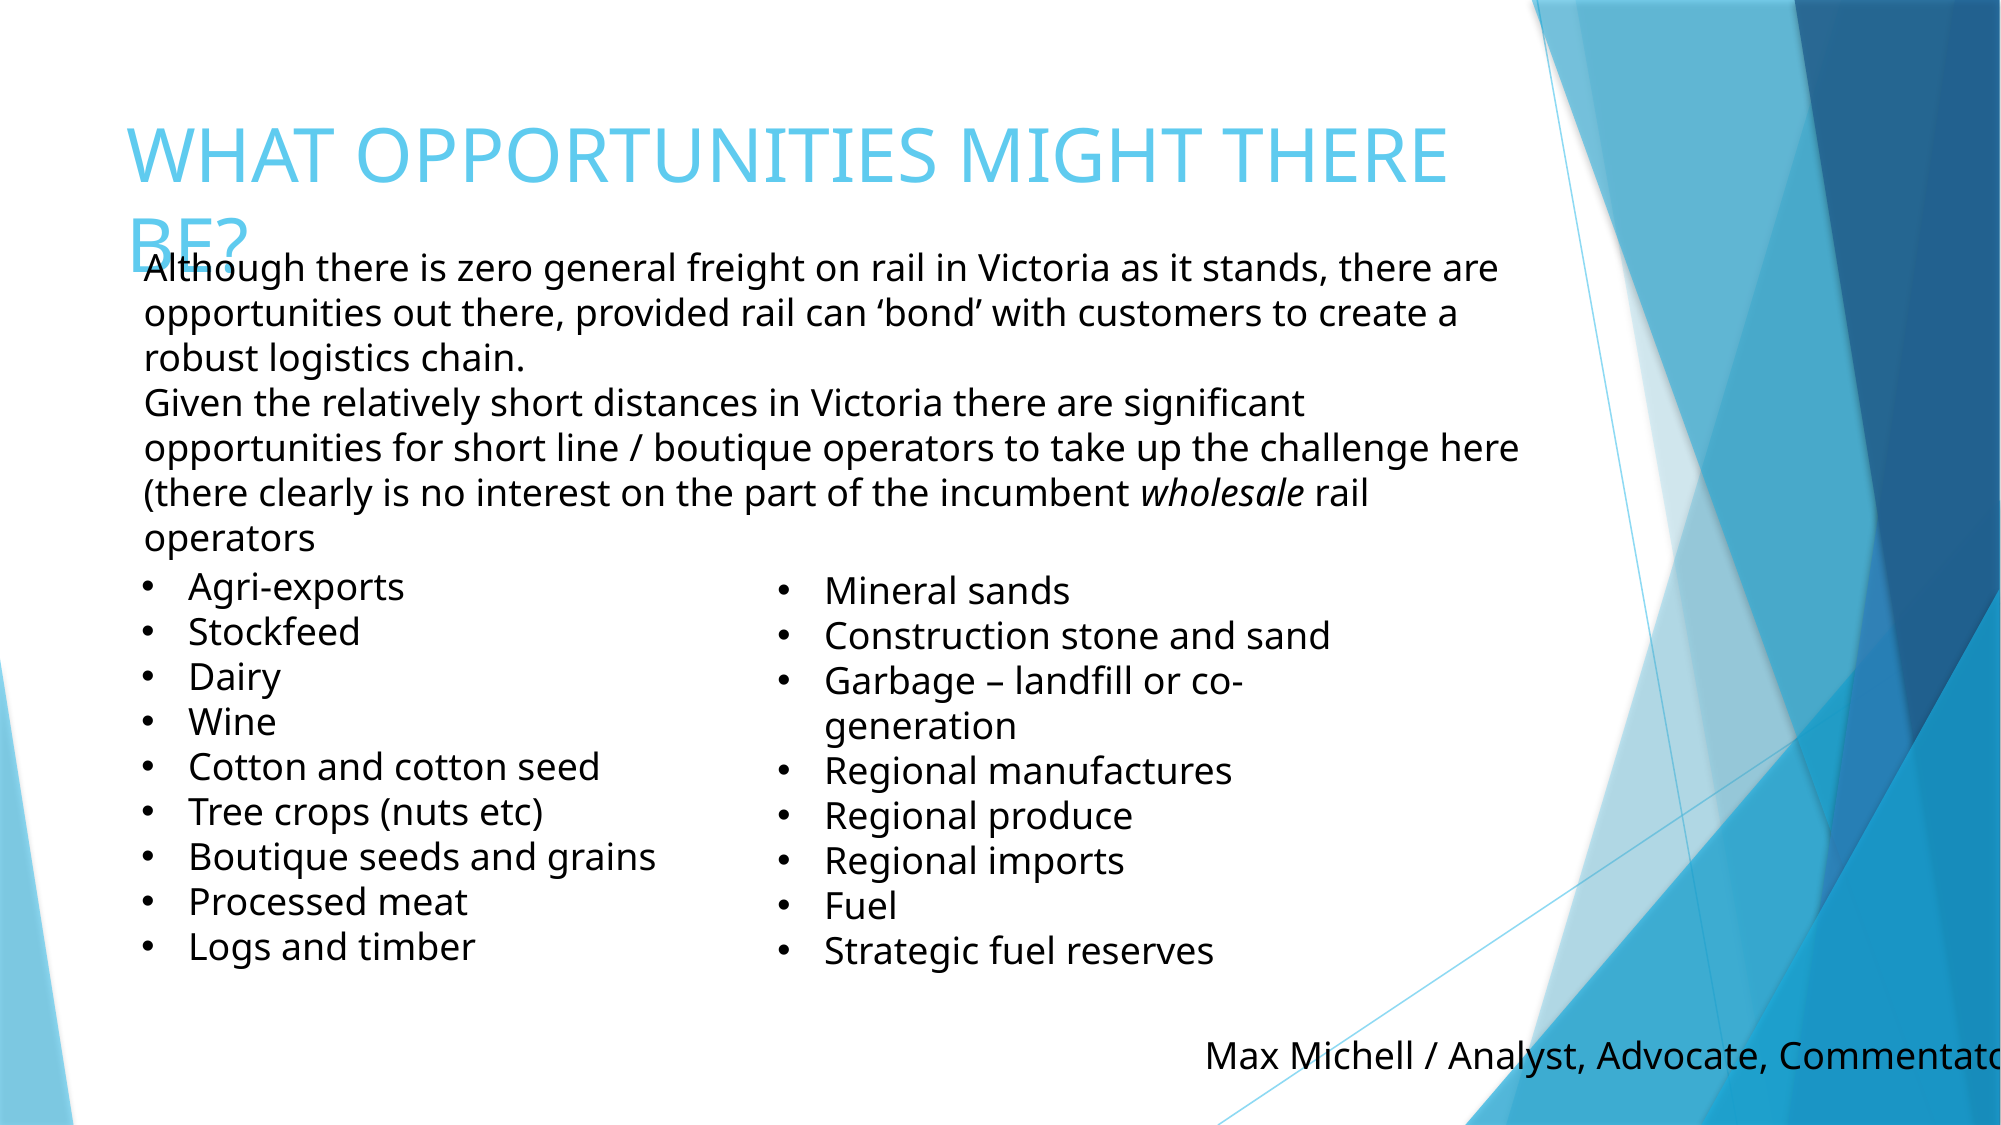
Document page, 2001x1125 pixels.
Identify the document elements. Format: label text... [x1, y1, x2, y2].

text_box Max Michell / Analyst, Advocate, Commentator [1189, 1024, 2000, 1085]
text_box Although there is zero general freight on rail in Victoria as it stands, there are opportunities out there, provided rail can ‘bond’ with customers to create a robust logistics chain. Given the relatively short distances in Victoria there are significant opportunities for short line / boutique operators to take up the challenge here (there clearly is no interest on the part of the incumbent wholesale rail operators [128, 236, 1547, 567]
text_box Mineral sands Construction stone and sand Garbage – landfill or co-generation Regional manufactures Regional produce Regional imports Fuel Strategic fuel reserves [762, 559, 1406, 980]
text_box Agri-exports Stockfeed Dairy Wine Cotton and cotton seed Tree crops (nuts etc) Boutique seeds and grains Processed meat Logs and timber [126, 556, 714, 976]
title WHAT OPPORTUNITIES MIGHT THERE BE? [111, 99, 1522, 317]
